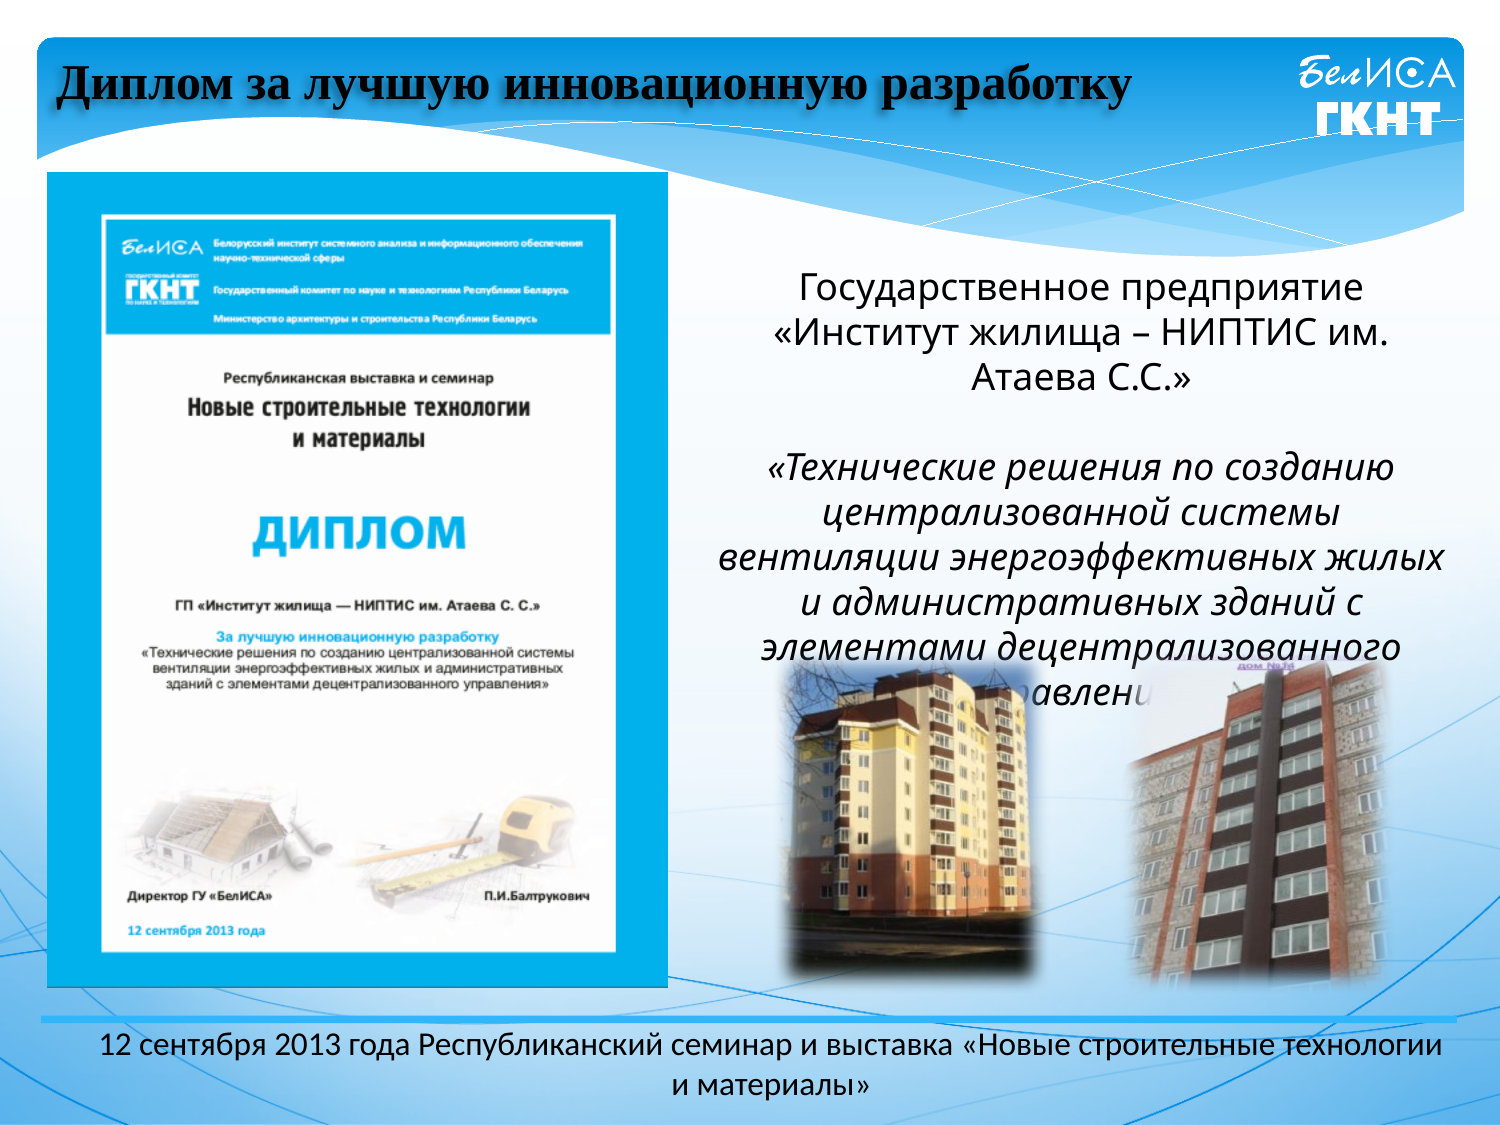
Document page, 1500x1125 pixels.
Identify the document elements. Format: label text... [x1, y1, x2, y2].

picture [771, 646, 1051, 1007]
text_box Государственное предприятие «Институт жилища – НИПТИС им. Атаева С.С.» «Технические решения по созданию централизованной системы вентиляции энергоэффективных жилых и административных зданий с элементами децентрализованного управления» [702, 255, 1461, 721]
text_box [1298, 54, 1457, 89]
picture [1118, 646, 1395, 996]
picture [1316, 101, 1441, 136]
picture [102, 215, 615, 952]
text_box [40, 1014, 1458, 1024]
text_box Диплом за лучшую инновационную разработку [41, 42, 1317, 118]
text_box 12 сентября 2013 года Республиканский семинар и выставка «Новые строительные технологии и материалы» [82, 1014, 1461, 1110]
